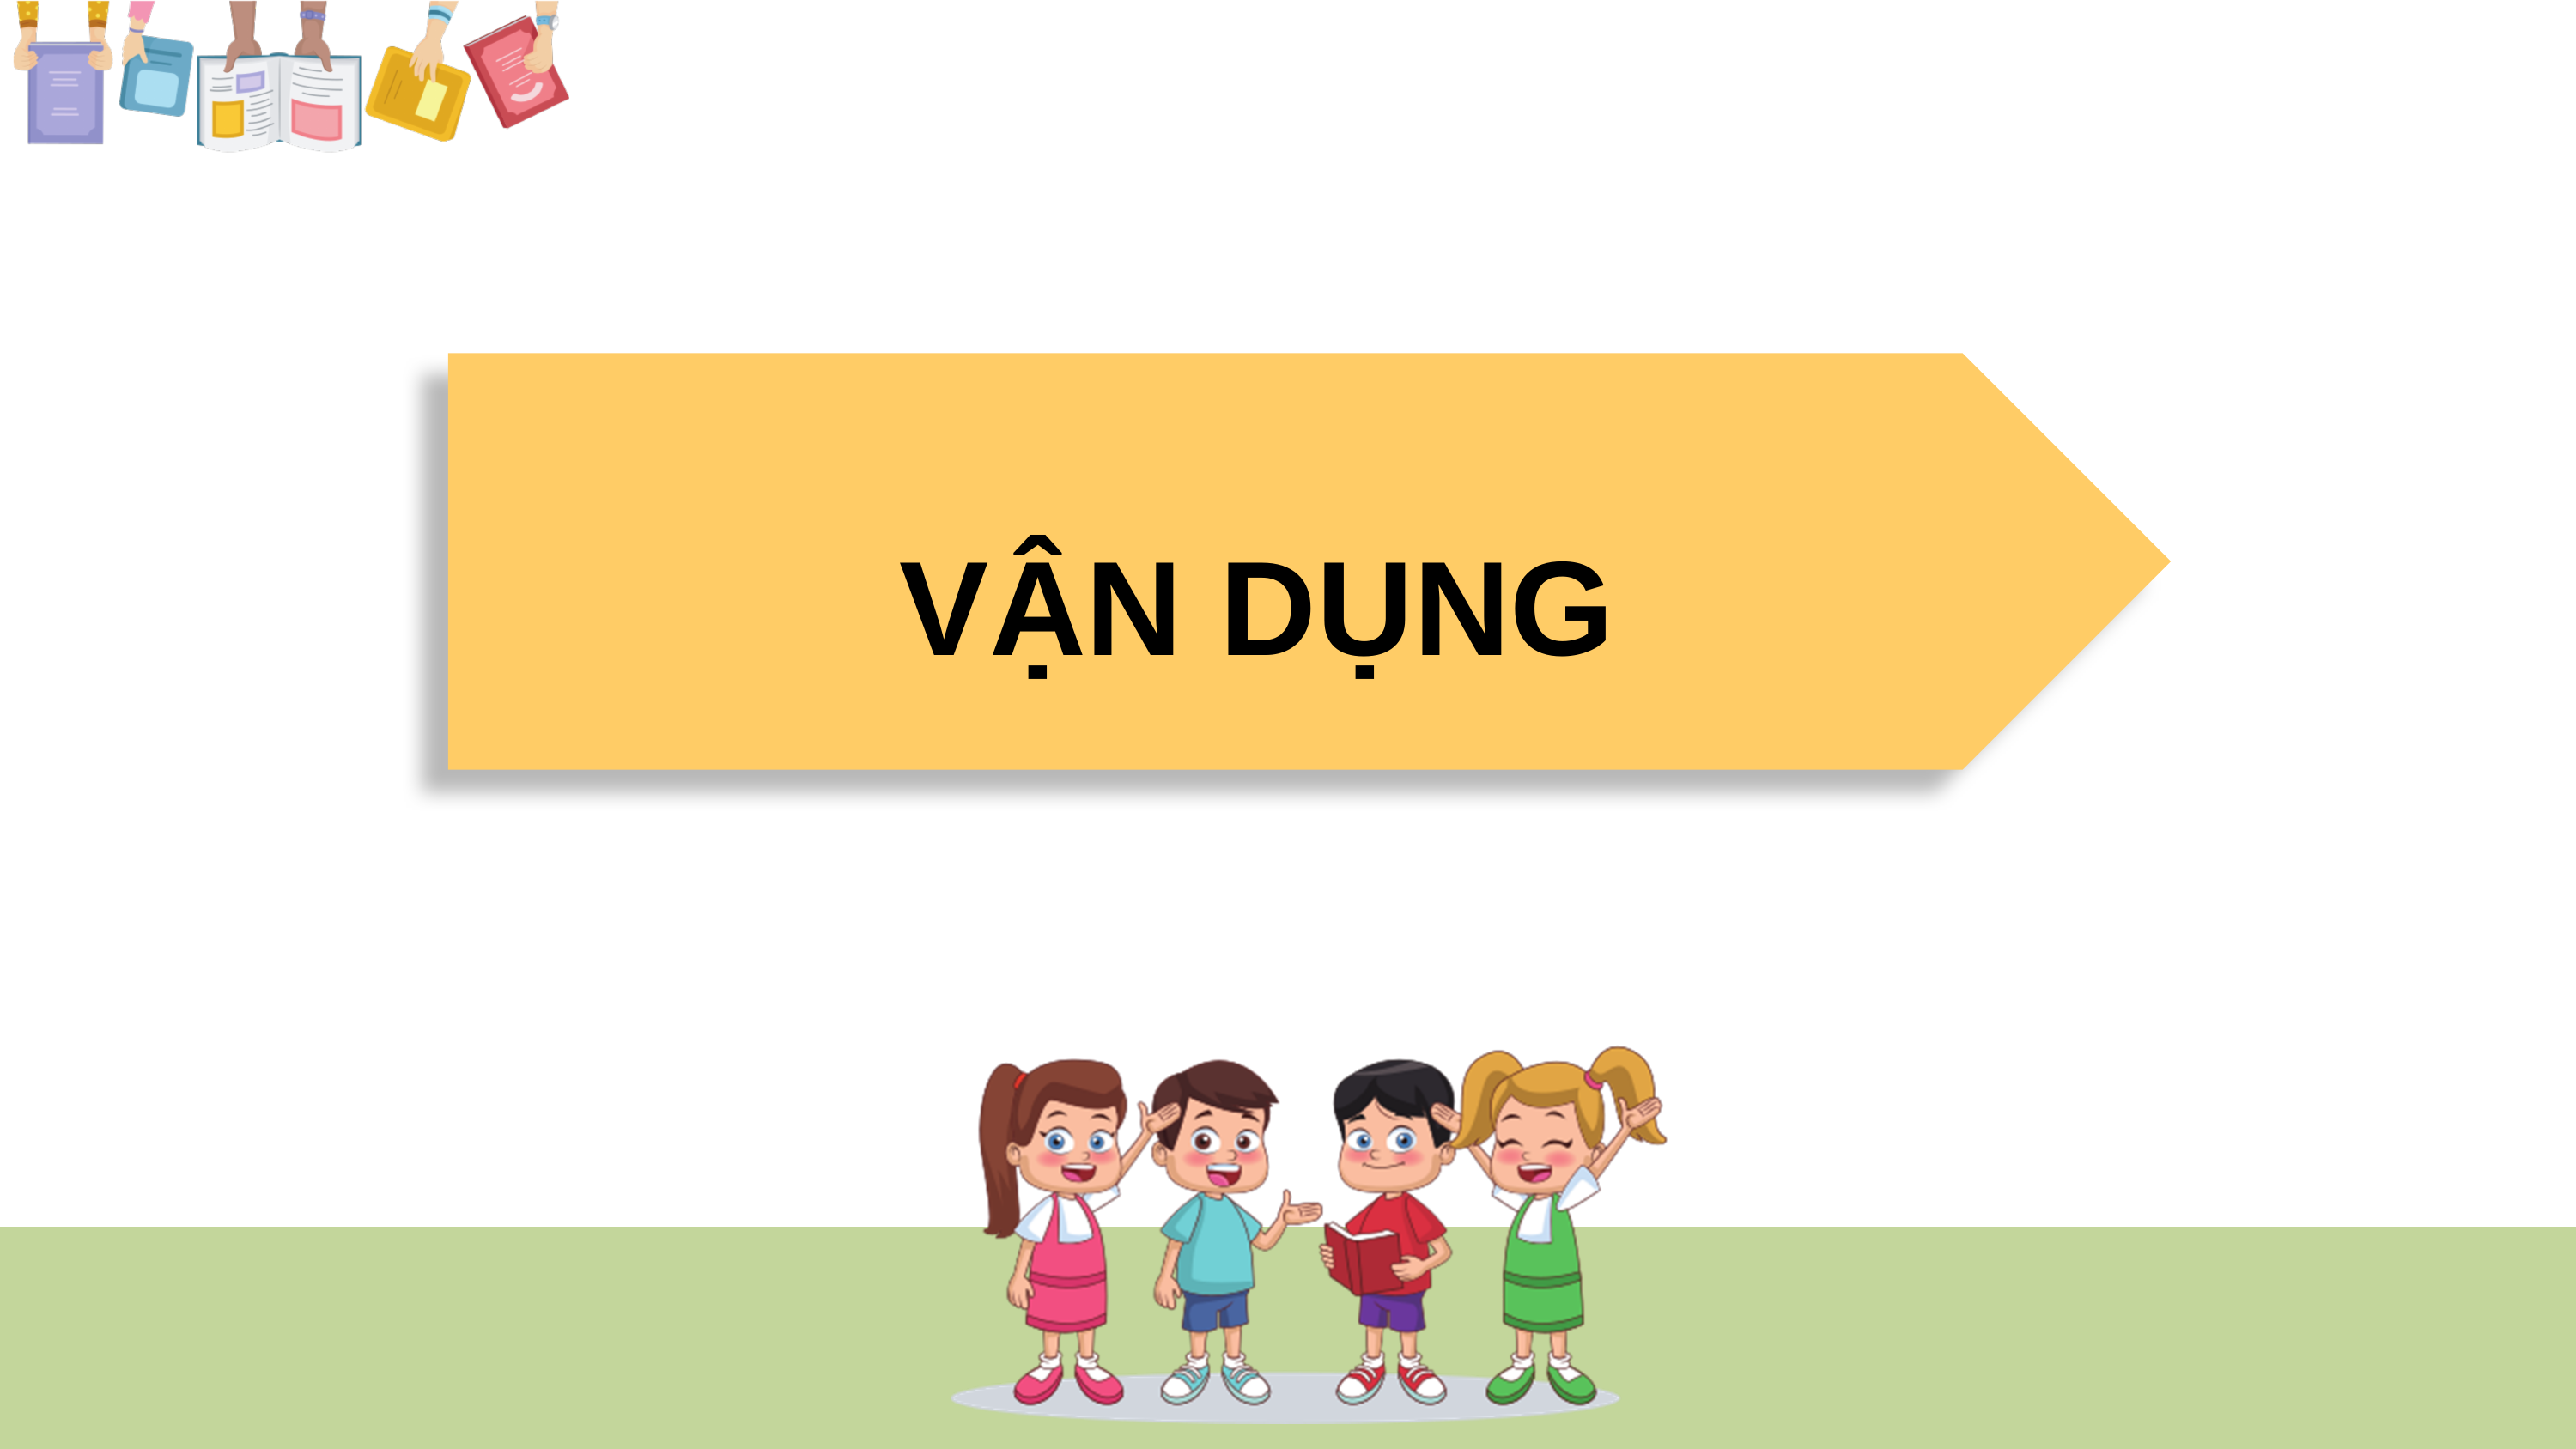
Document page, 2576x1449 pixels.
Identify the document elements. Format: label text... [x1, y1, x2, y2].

text_box VẬN DỤNG [446, 351, 2173, 772]
picture [951, 1033, 1668, 1424]
picture [13, 0, 569, 159]
text_box [0, 1227, 2576, 1449]
